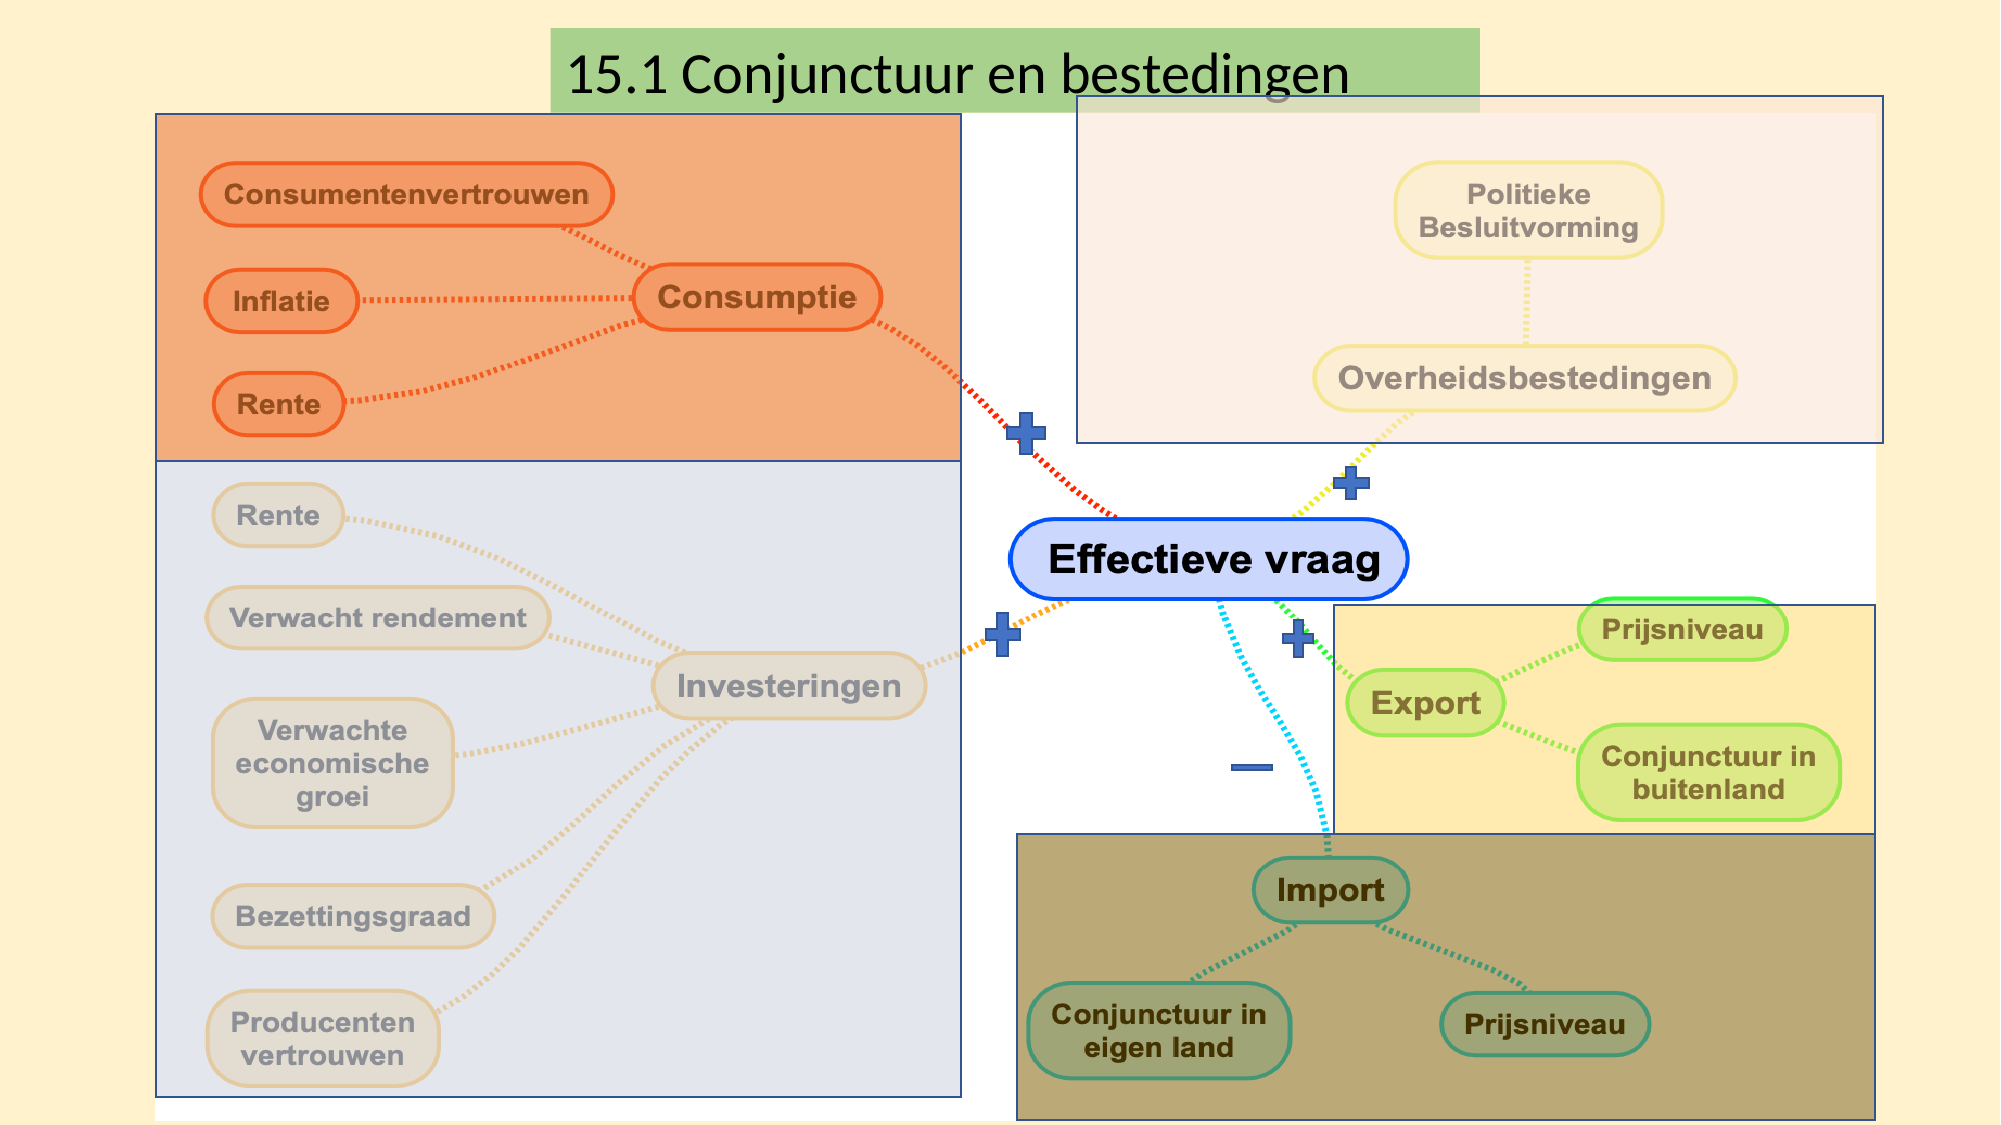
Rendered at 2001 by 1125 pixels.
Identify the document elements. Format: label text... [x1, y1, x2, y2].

text_box 15.1 Conjunctuur en bestedingen [550, 28, 1480, 113]
text_box [1076, 95, 1884, 444]
picture [155, 113, 1876, 1121]
